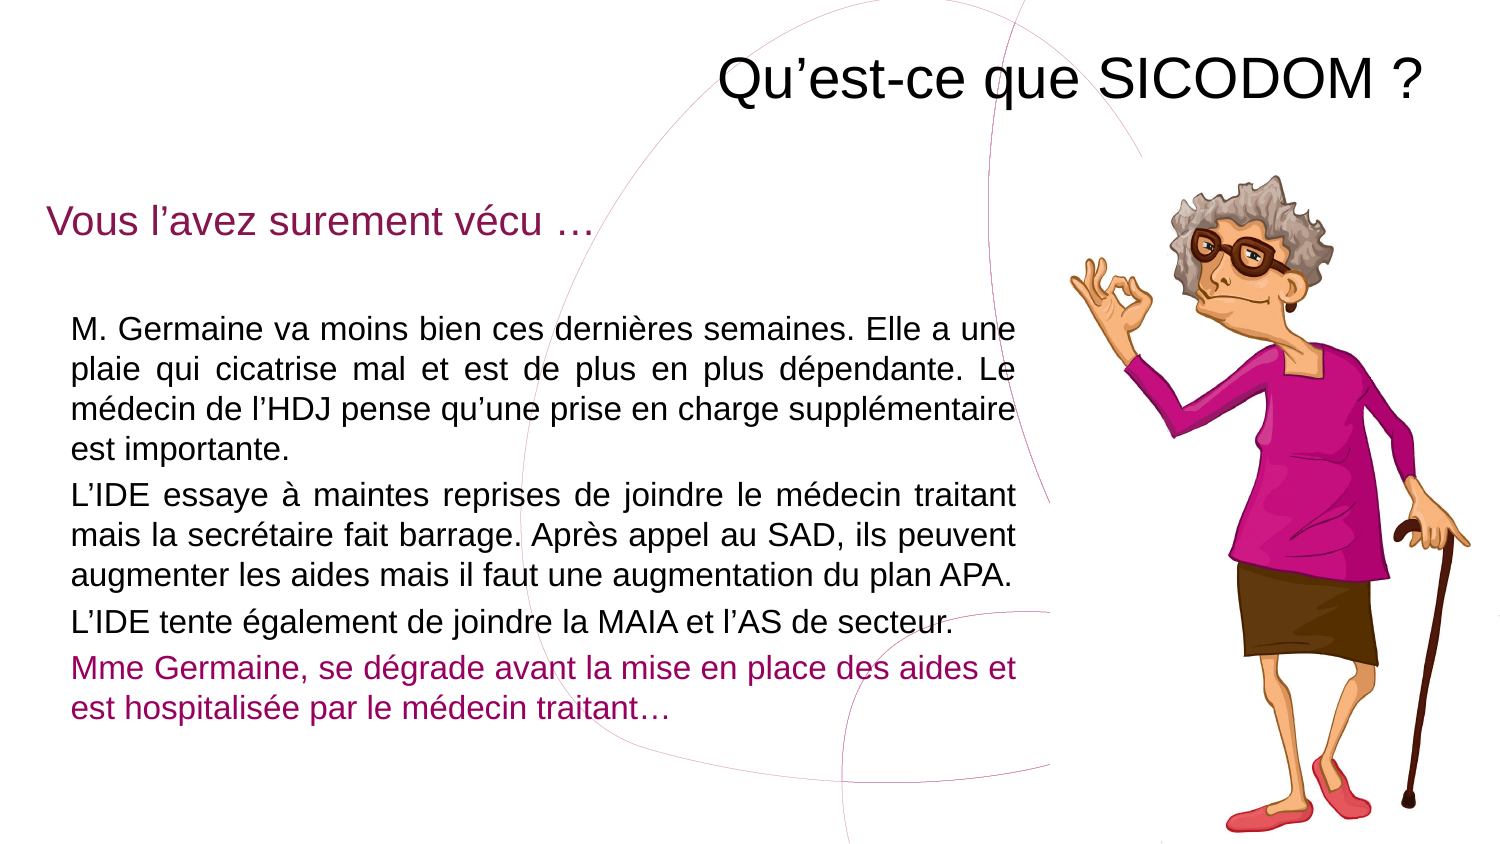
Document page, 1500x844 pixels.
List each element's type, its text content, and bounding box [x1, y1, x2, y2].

list Qu’est-ce que SICODOM ? [88, 33, 1439, 146]
title Vous l’avez surement vécu … [31, 186, 1044, 271]
picture [266, 0, 1500, 844]
list M. Germaine va moins bien ces dernières semaines. Elle a une plaie qui cicatrise mal et est de plus en plus dépendante. Le médecin de l’HDJ pense qu’une prise en charge supplémentaire est importante. L’IDE essaye à maintes reprises de joindre le médecin traitant mais la secrétaire fait barrage. Après appel au SAD, ils peuvent augmenter les aides mais il faut une augmentation du plan APA. L’IDE tente également de joindre la MAIA et l’AS de secteur. Mme Germaine, se dégrade avant la mise en place des aides et est hospitalisée par le médecin traitant… [55, 300, 1033, 775]
